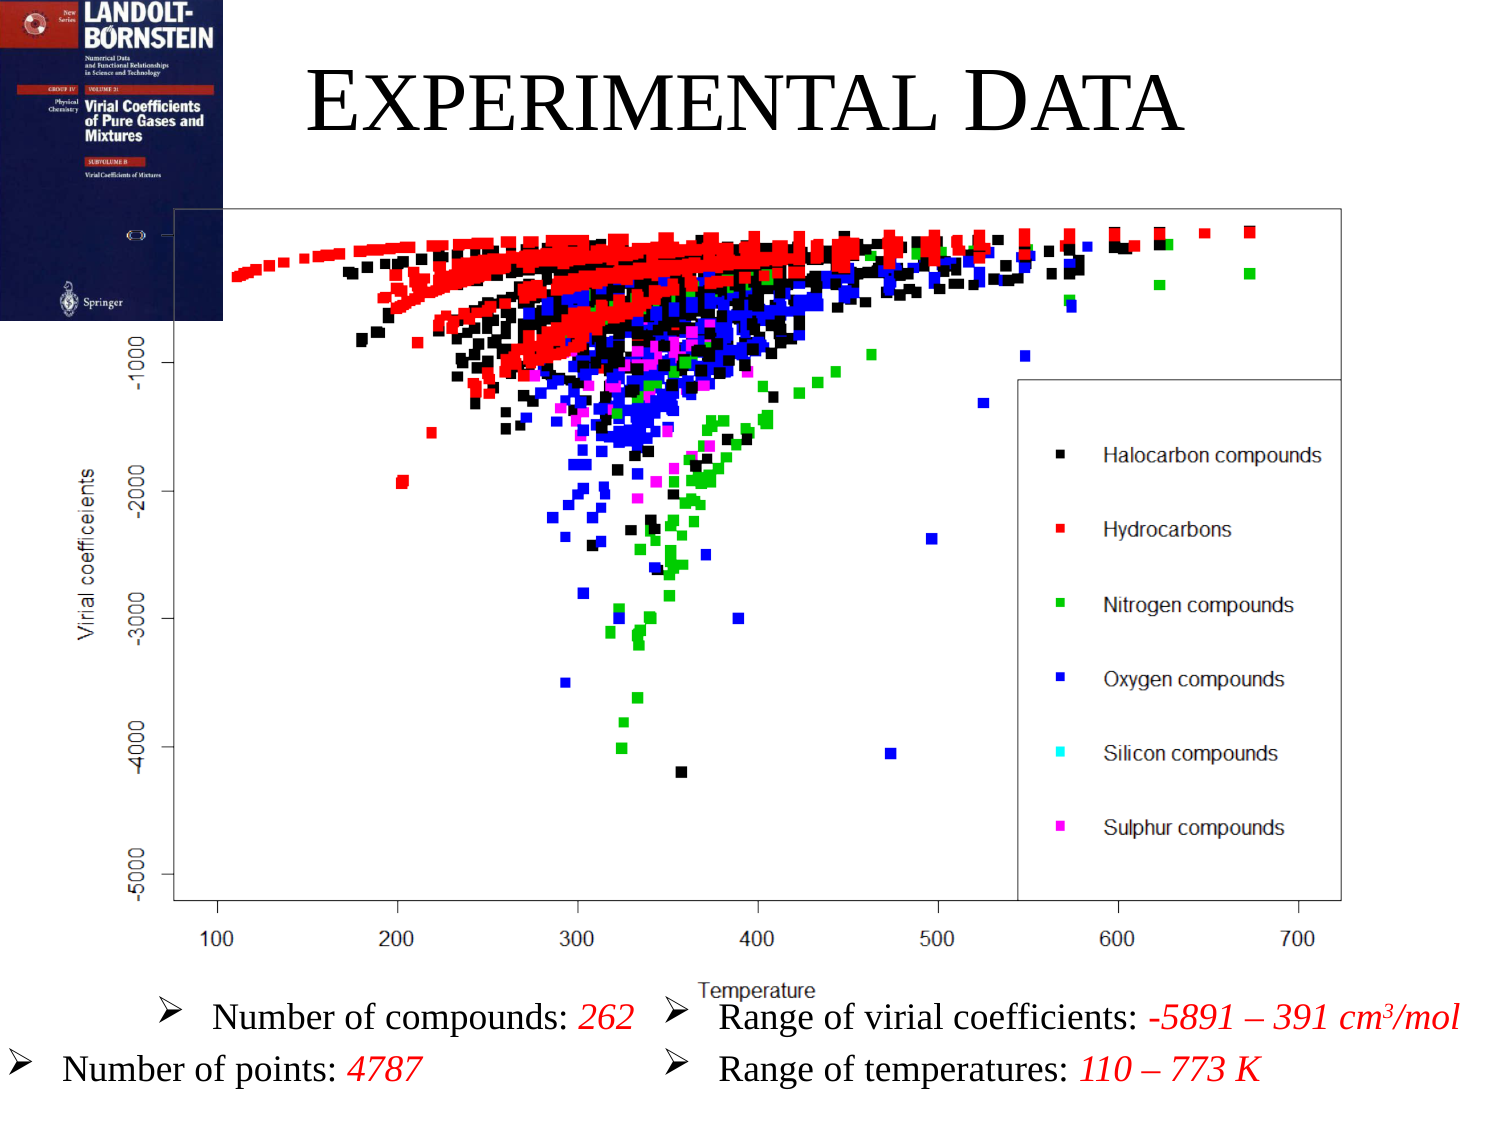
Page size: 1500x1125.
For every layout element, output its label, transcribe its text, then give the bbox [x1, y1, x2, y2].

title EXPERIMENTAL DATA [224, 0, 1421, 188]
picture [0, 0, 1395, 1030]
list Number of compounds: 262 Number of points: 4787 Range of virial coefficients: -5891 – 391 cm3/mol Range of temperatures: 110 – 773 K [0, 984, 1477, 1125]
